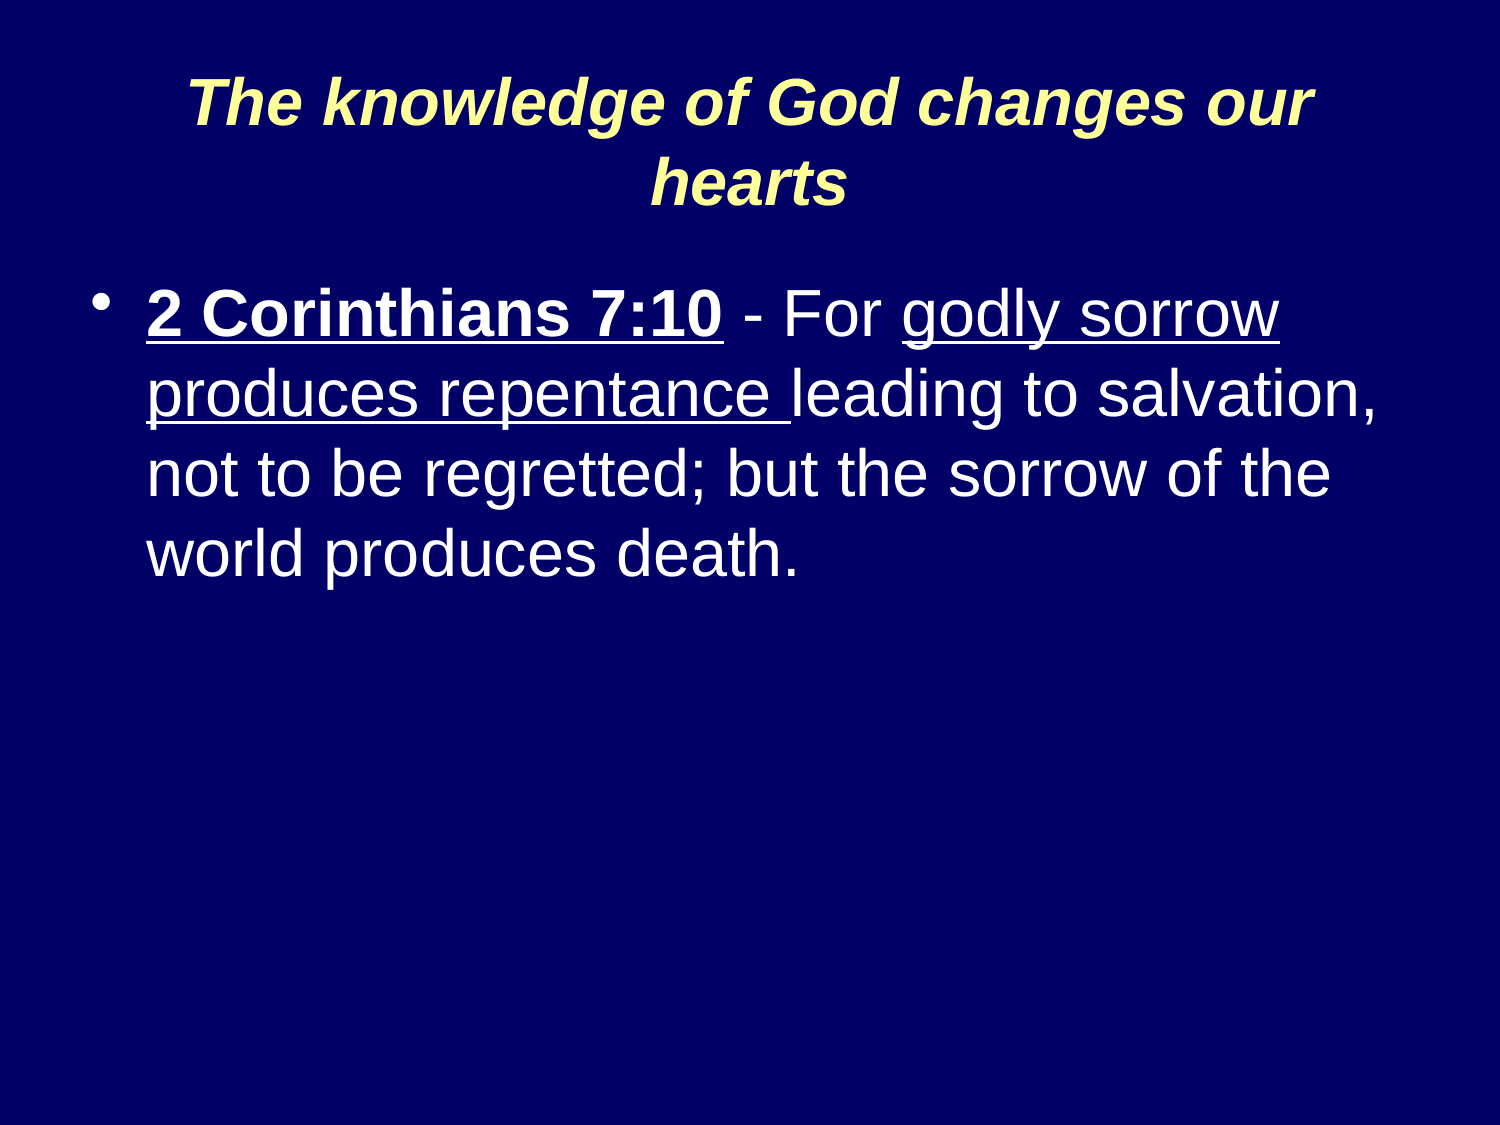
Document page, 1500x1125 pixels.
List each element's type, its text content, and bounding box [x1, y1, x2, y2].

list 2 Corinthians 7:10 - For godly sorrow produces repentance leading to salvation, not to be regretted; but the sorrow of the world produces death. [75, 262, 1425, 1005]
title The knowledge of God changes our hearts [75, 45, 1425, 233]
